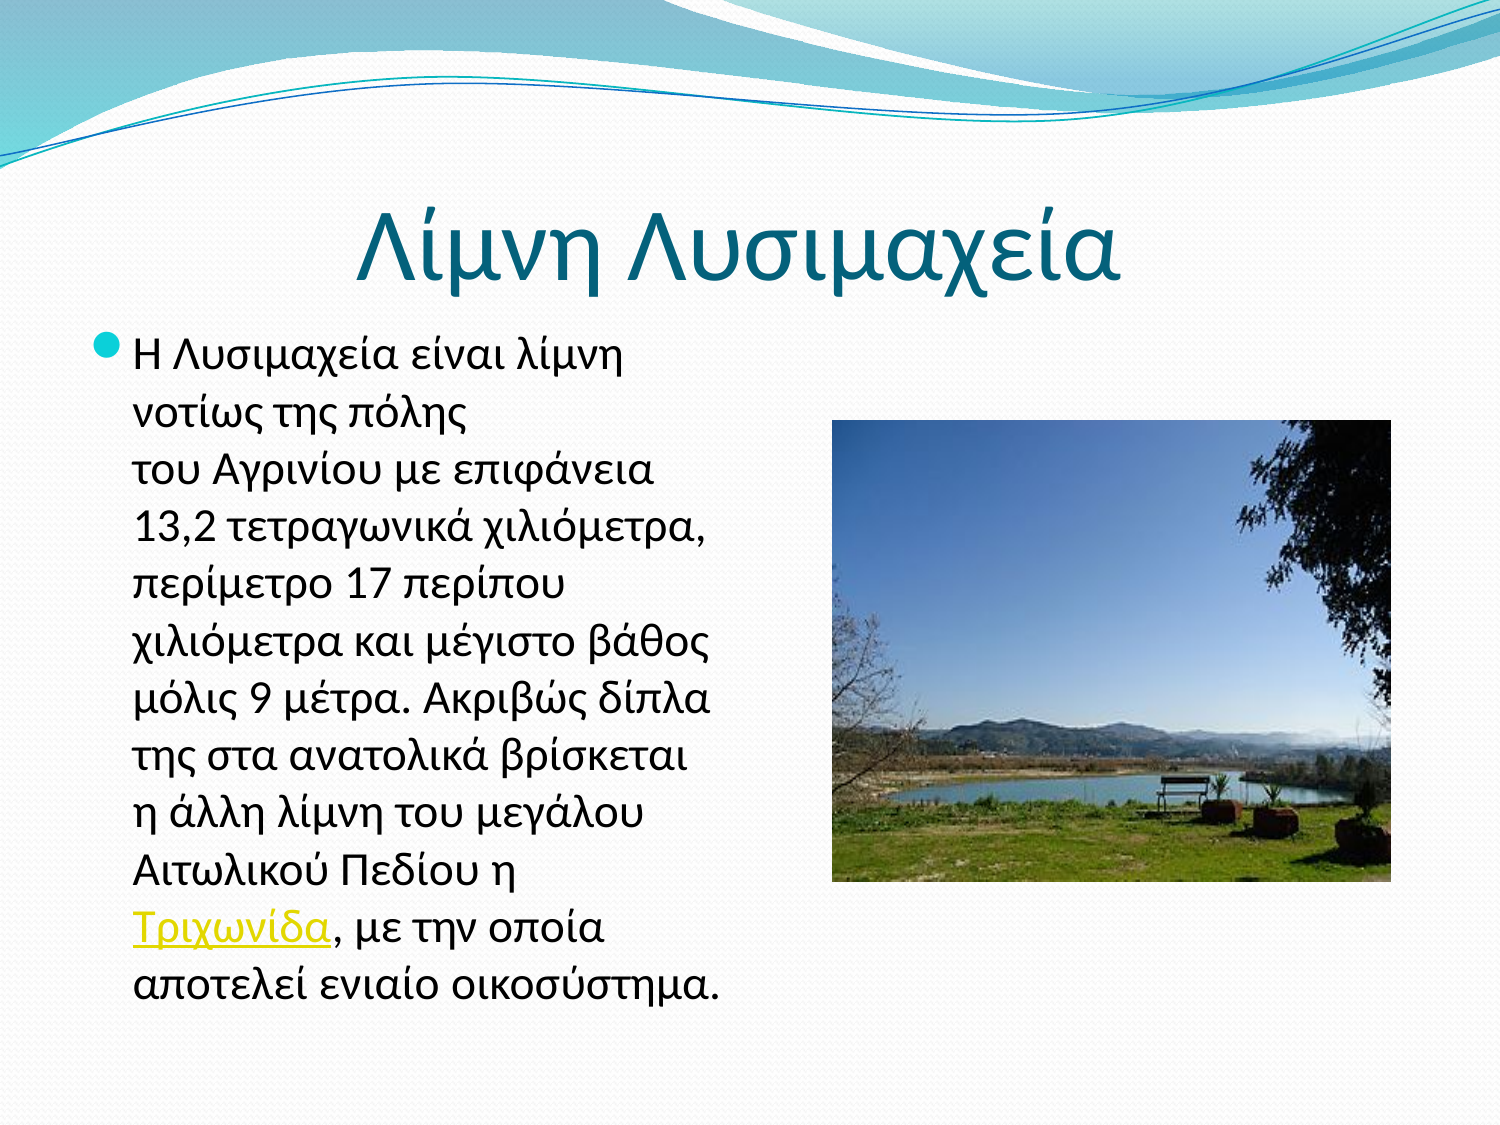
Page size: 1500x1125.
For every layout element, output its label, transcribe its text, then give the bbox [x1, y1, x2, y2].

list Η Λυσιμαχεία είναι λίμνη νοτίως της πόλης του Αγρινίου με επιφάνεια 13,2 τετραγωνικά χιλιόμετρα, περίμετρο 17 περίπου χιλιόμετρα και μέγιστο βάθος μόλις 9 μέτρα. Ακριβώς δίπλα της στα ανατολικά βρίσκεται η άλλη λίμνη του μεγάλου Αιτωλικού Πεδίου η Τριχωνίδα, με την οποία αποτελεί ενιαίο οικοσύστημα. [75, 314, 738, 1043]
title Λίμνη Λυσιμαχεία [64, 113, 1415, 302]
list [832, 420, 1391, 882]
